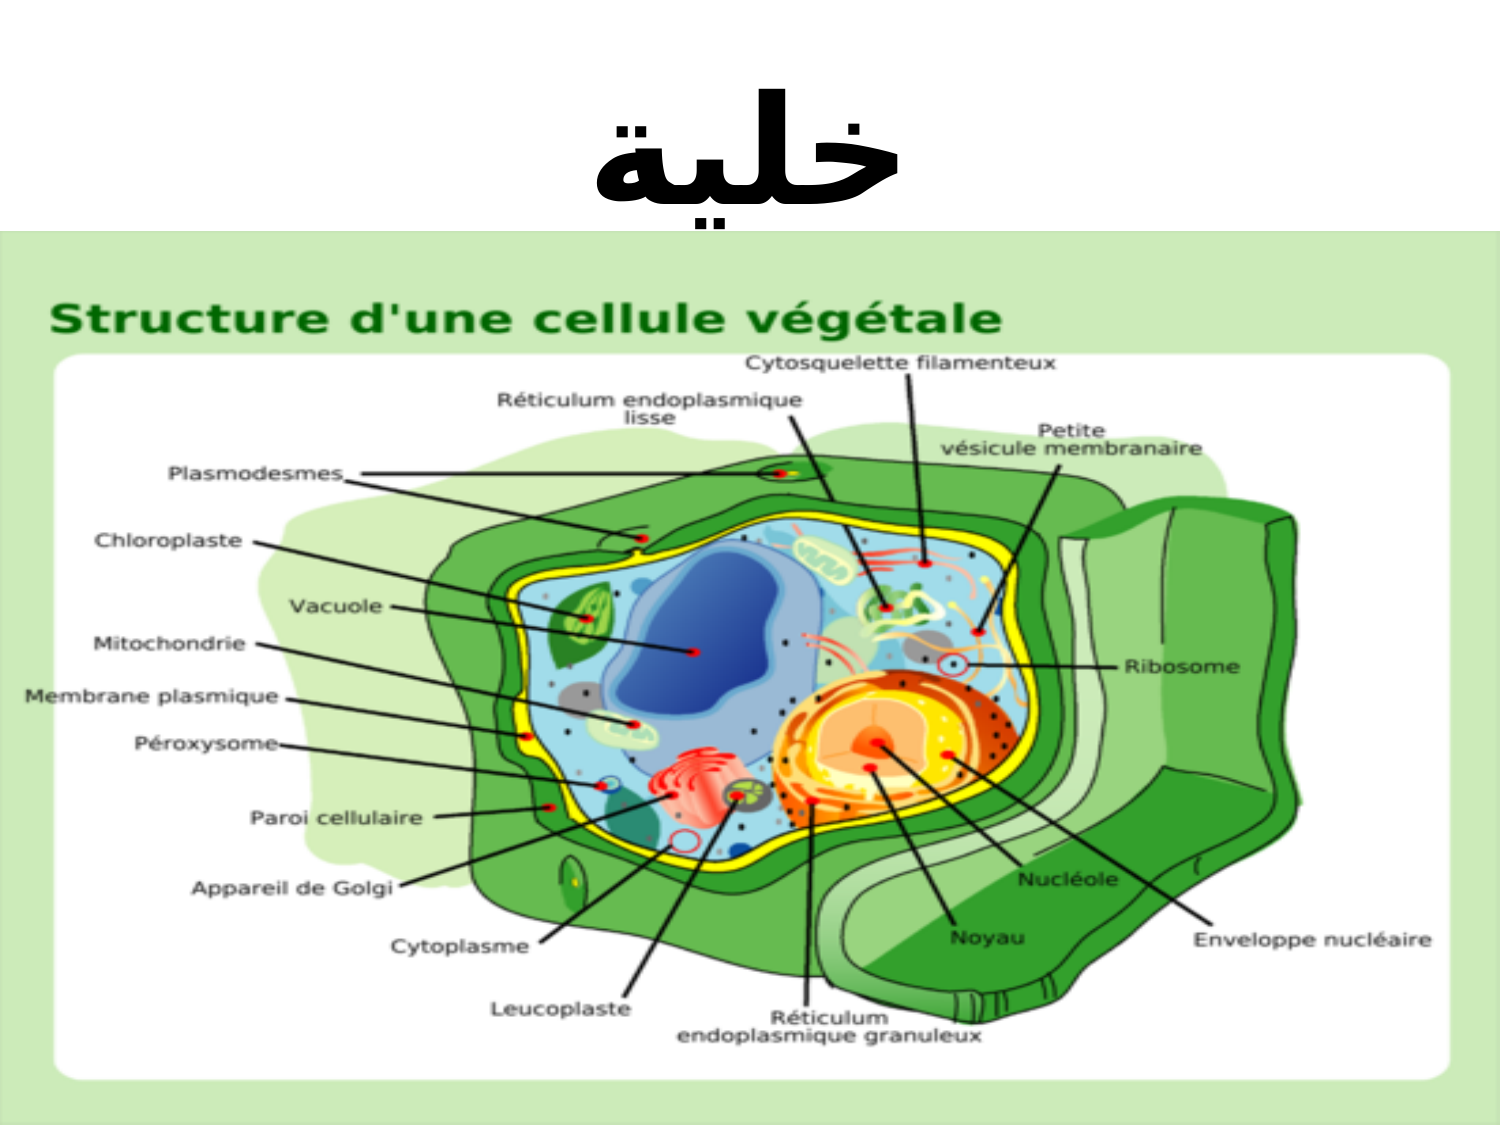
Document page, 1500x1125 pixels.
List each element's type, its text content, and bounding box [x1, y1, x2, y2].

title خلية [75, 45, 1425, 231]
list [0, 231, 1500, 1125]
